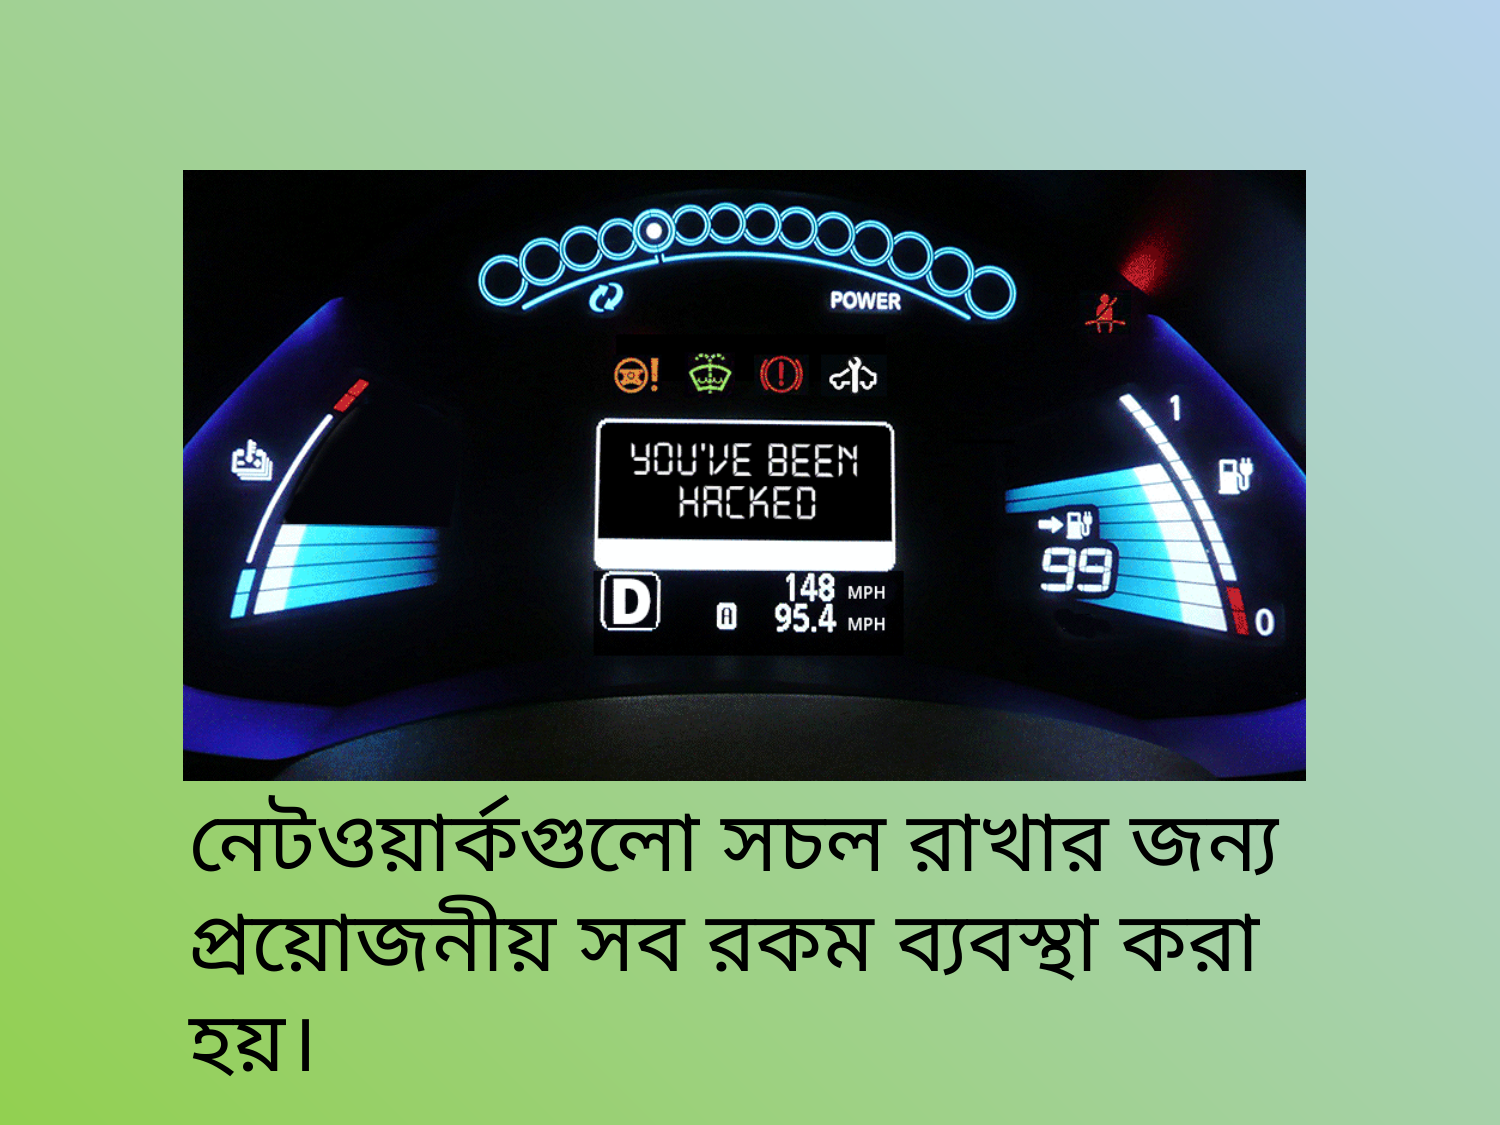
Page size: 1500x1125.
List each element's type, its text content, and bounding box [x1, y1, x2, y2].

picture [183, 170, 1306, 781]
text_box নেটওয়ার্কগুলো সচল রাখার জন্য প্রয়োজনীয় সব রকম ব্যবস্থা করা হয়। [175, 780, 1315, 1096]
